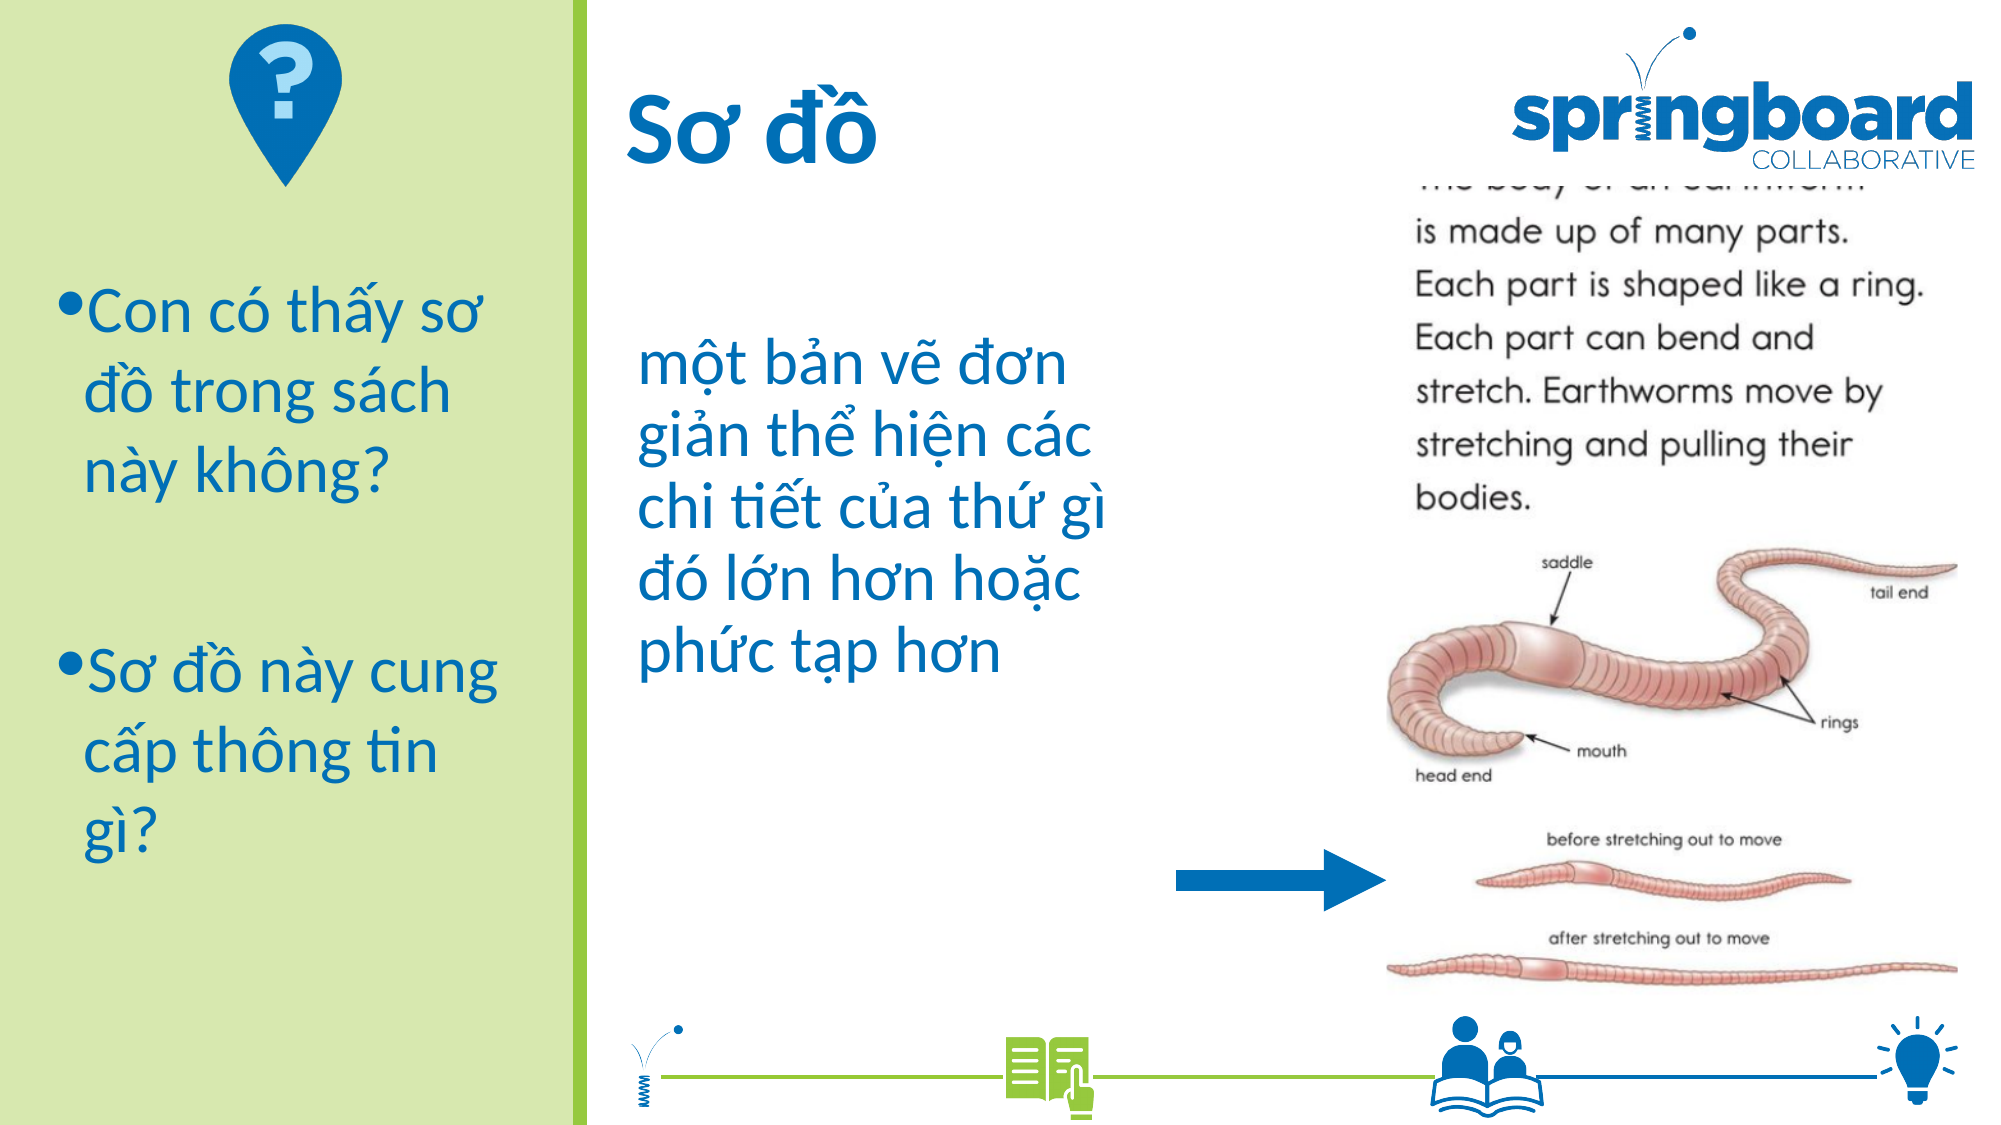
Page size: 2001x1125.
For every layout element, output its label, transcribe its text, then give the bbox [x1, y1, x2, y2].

list Con có thấy sơ đồ trong sách này không? Sơ đồ này cung cấp thông tin gì? [39, 258, 532, 953]
picture [631, 1025, 683, 1107]
picture [1386, 185, 1958, 1014]
list một bản vẽ đơn giản thể hiện các chi tiết của thứ gì đó lớn hơn hoặc phức tạp hơn [622, 319, 1177, 881]
title Sơ đồ [580, 0, 1513, 259]
picture [1877, 1016, 1958, 1105]
picture [1006, 1037, 1094, 1120]
picture [1513, 27, 1975, 169]
picture [229, 21, 342, 187]
picture [1430, 1016, 1544, 1118]
